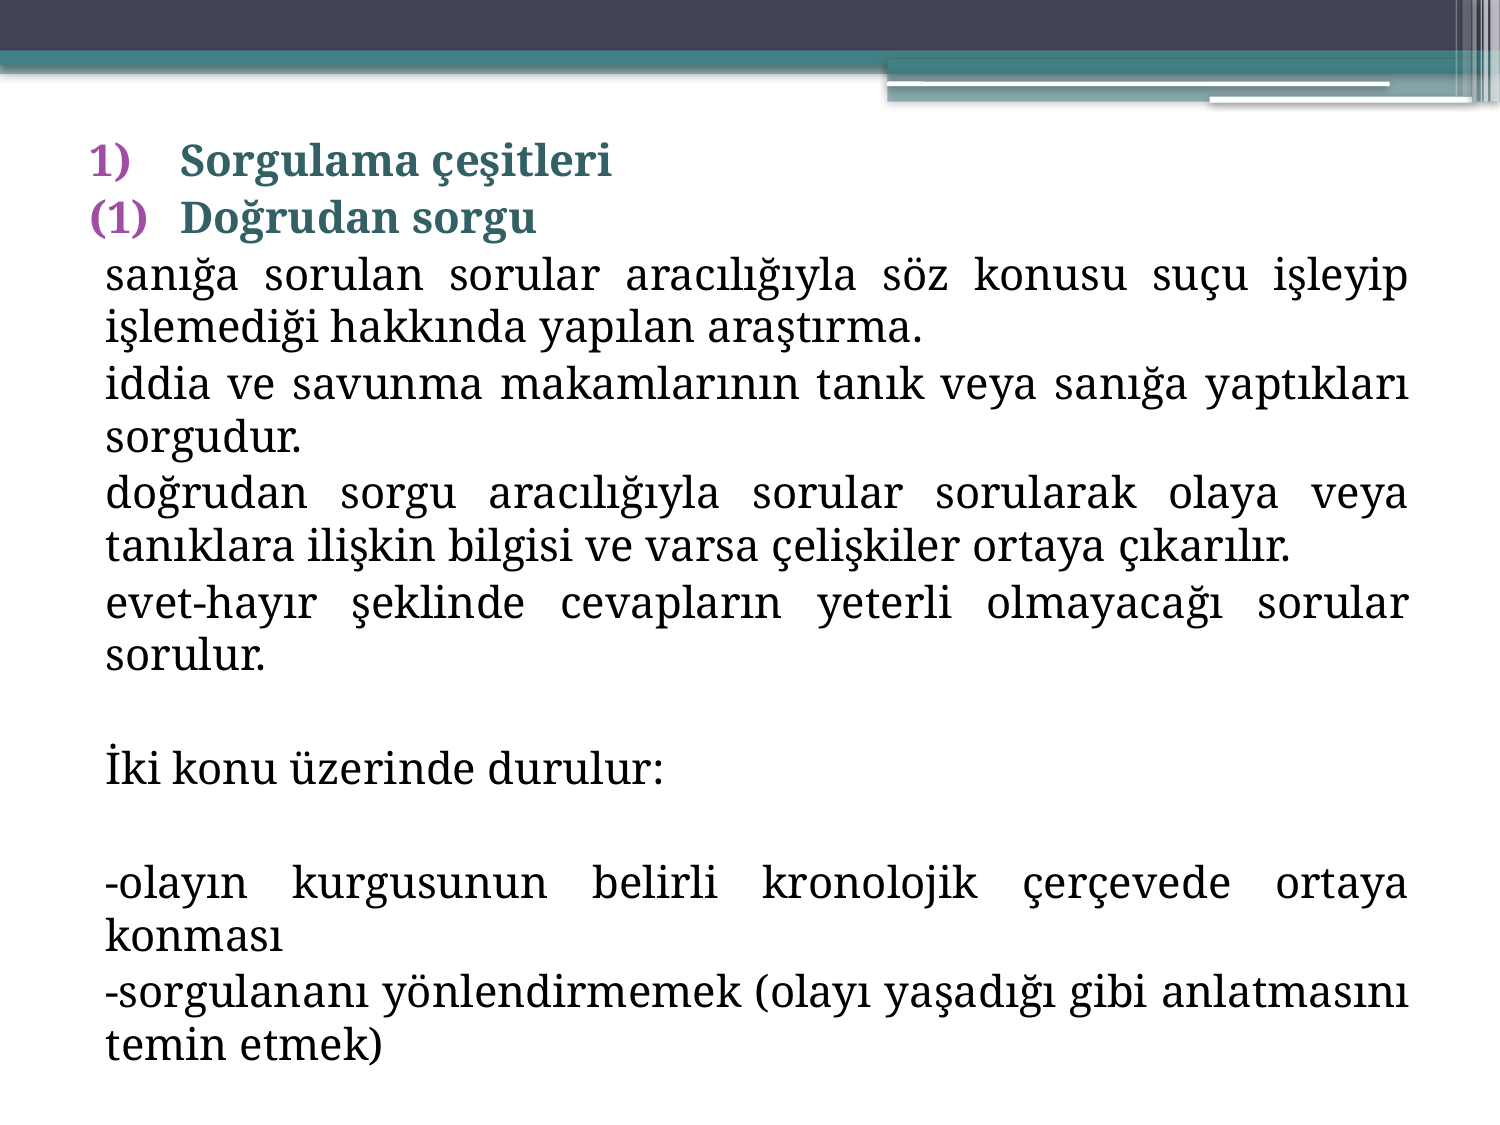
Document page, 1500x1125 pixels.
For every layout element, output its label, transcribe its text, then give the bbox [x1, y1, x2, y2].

list Sorgulama çeşitleri Doğrudan sorgu sanığa sorulan sorular aracılığıyla söz konusu suçu işleyip işlemediği hakkında yapılan araştırma. iddia ve savunma makamlarının tanık veya sanığa yaptıkları sorgudur. doğrudan sorgu aracılığıyla sorular sorularak olaya veya tanıklara ilişkin bilgisi ve varsa çelişkiler ortaya çıkarılır. evet-hayır şeklinde cevapların yeterli olmayacağı sorular sorulur. İki konu üzerinde durulur: -olayın kurgusunun belirli kronolojik çerçevede ortaya konması -sorgulananı yönlendirmemek (olayı yaşadığı gibi anlatmasını temin etmek) [75, 125, 1425, 1079]
